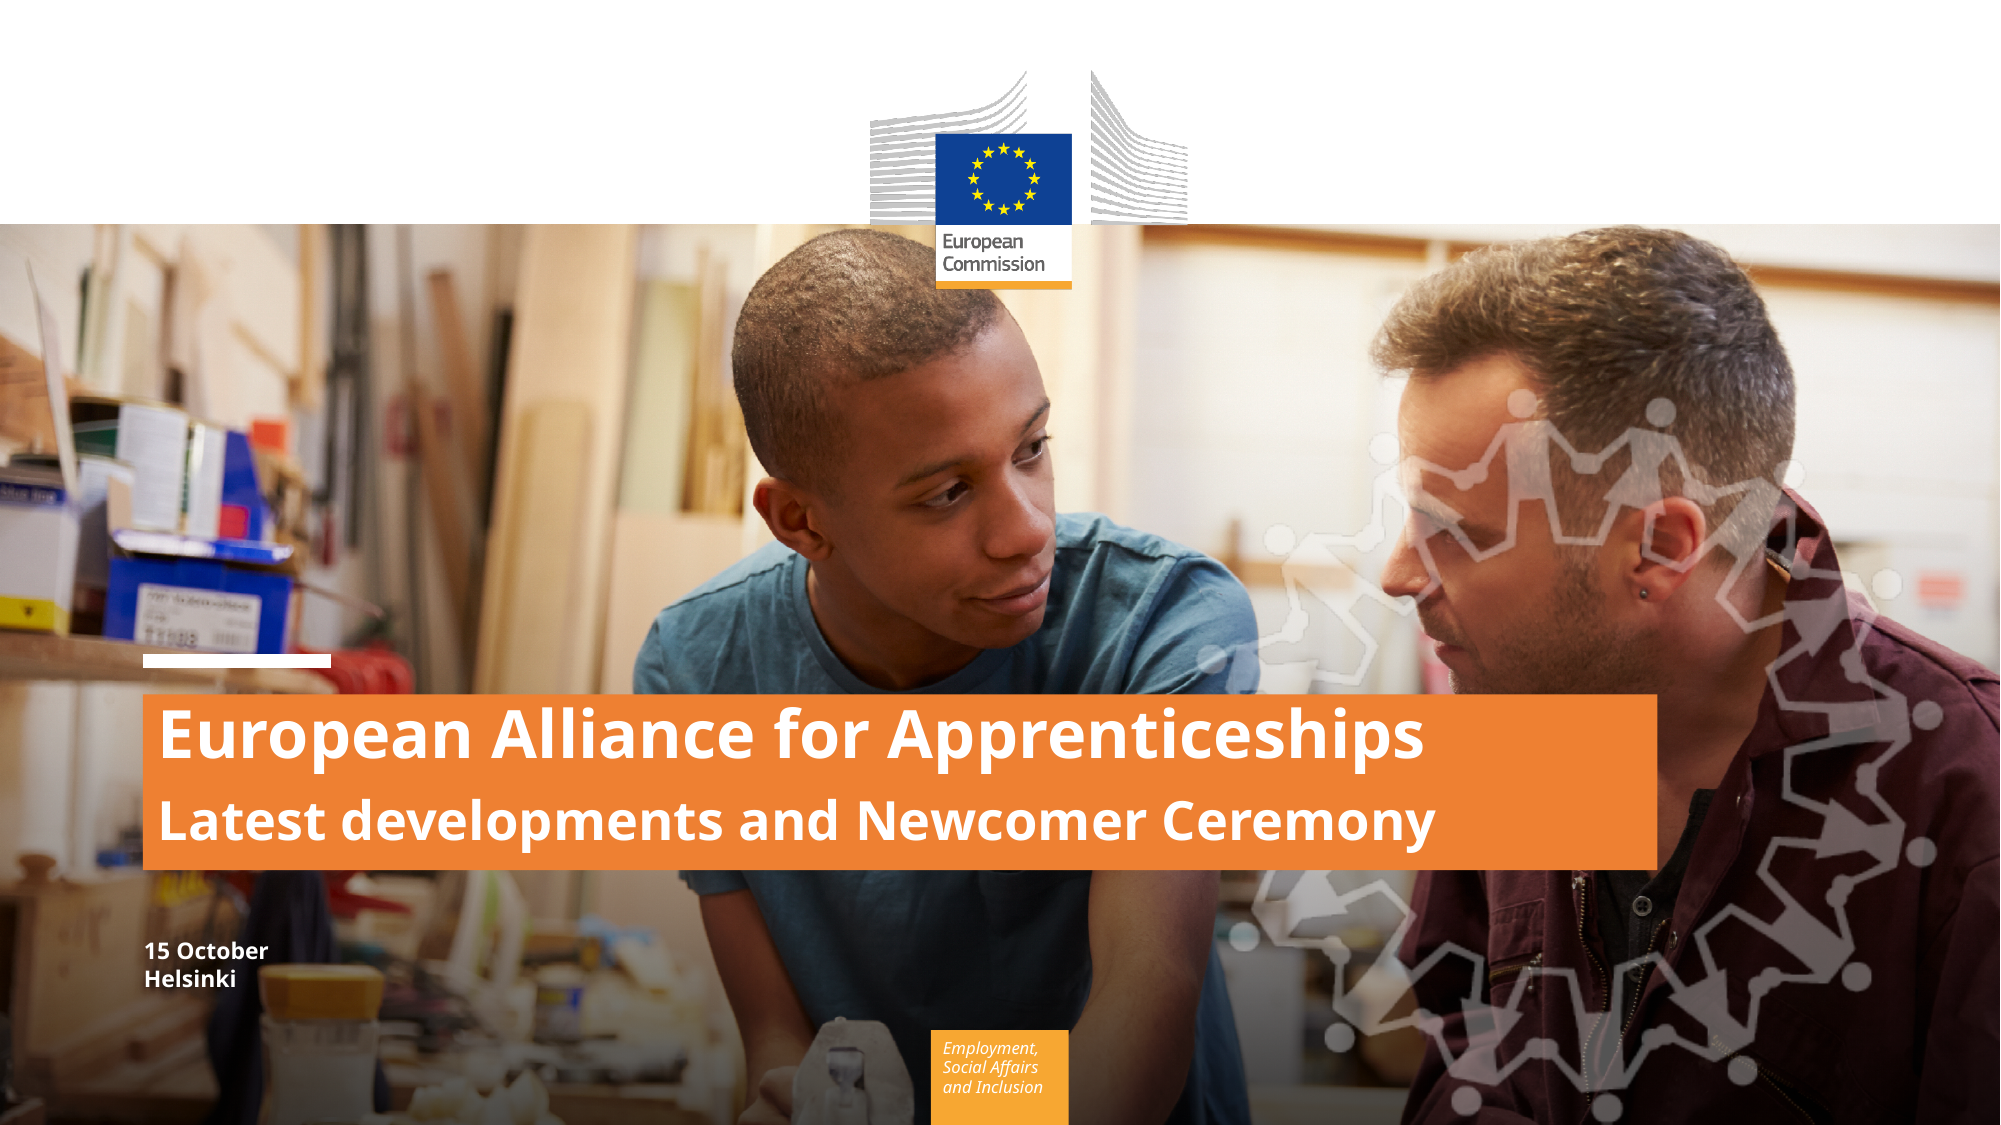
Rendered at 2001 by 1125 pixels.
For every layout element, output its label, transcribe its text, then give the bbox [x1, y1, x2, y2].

picture [0, 2, 2000, 1125]
text_box European Alliance for Apprenticeships Latest developments and Newcomer Ceremony [142, 693, 1819, 897]
text_box 15 October Helsinki [129, 929, 961, 1000]
